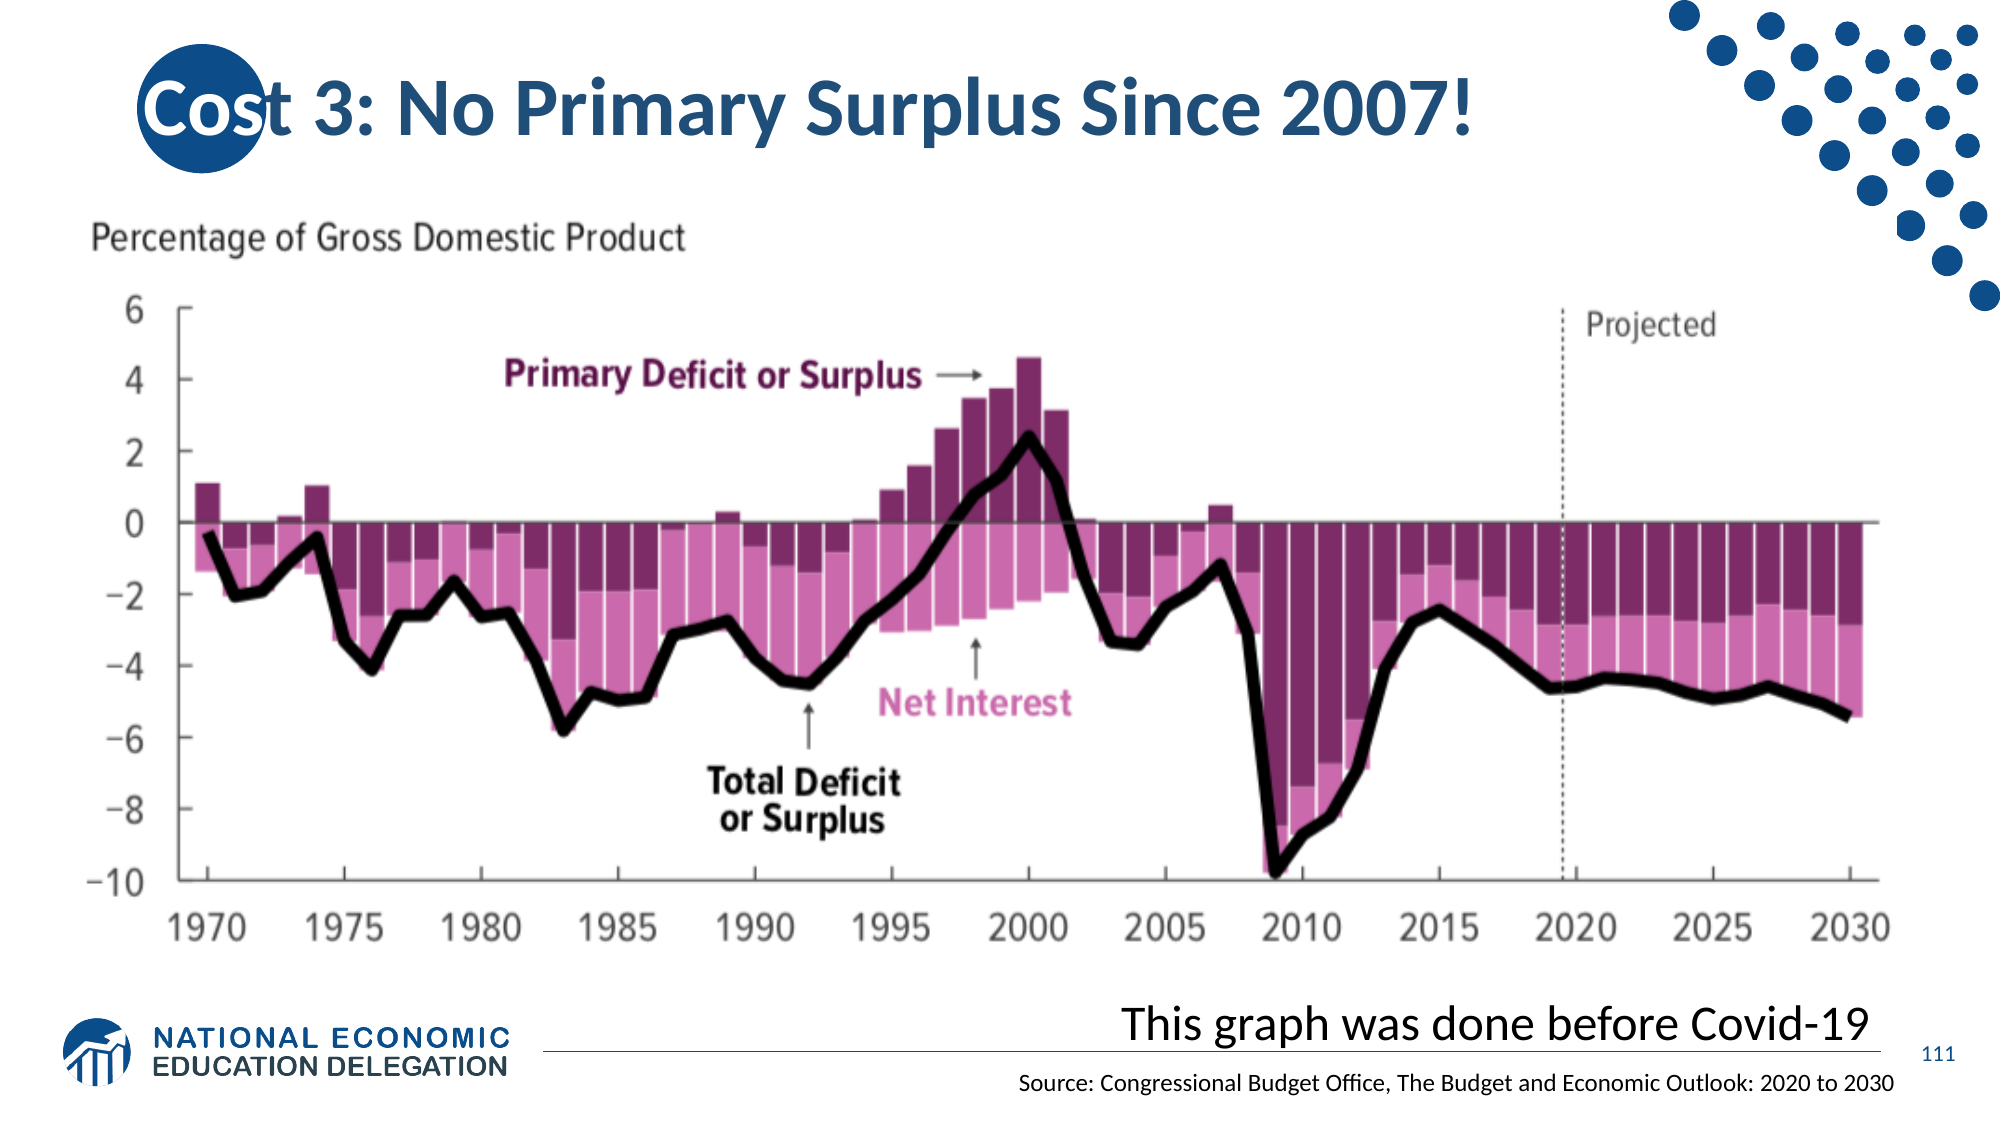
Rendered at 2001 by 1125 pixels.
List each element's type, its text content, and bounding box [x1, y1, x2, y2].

text_box Source: Congressional Budget Office, The Budget and Economic Outlook: 2020 to 2030 [1004, 1059, 1912, 1104]
slide_number 111 [1897, 1022, 1972, 1082]
title Cost 3: No Primary Surplus Since 2007! [128, 0, 1853, 216]
picture [80, 216, 1897, 949]
text_box This graph was done before Covid-19 [1106, 983, 1897, 1059]
picture [55, 1013, 520, 1091]
